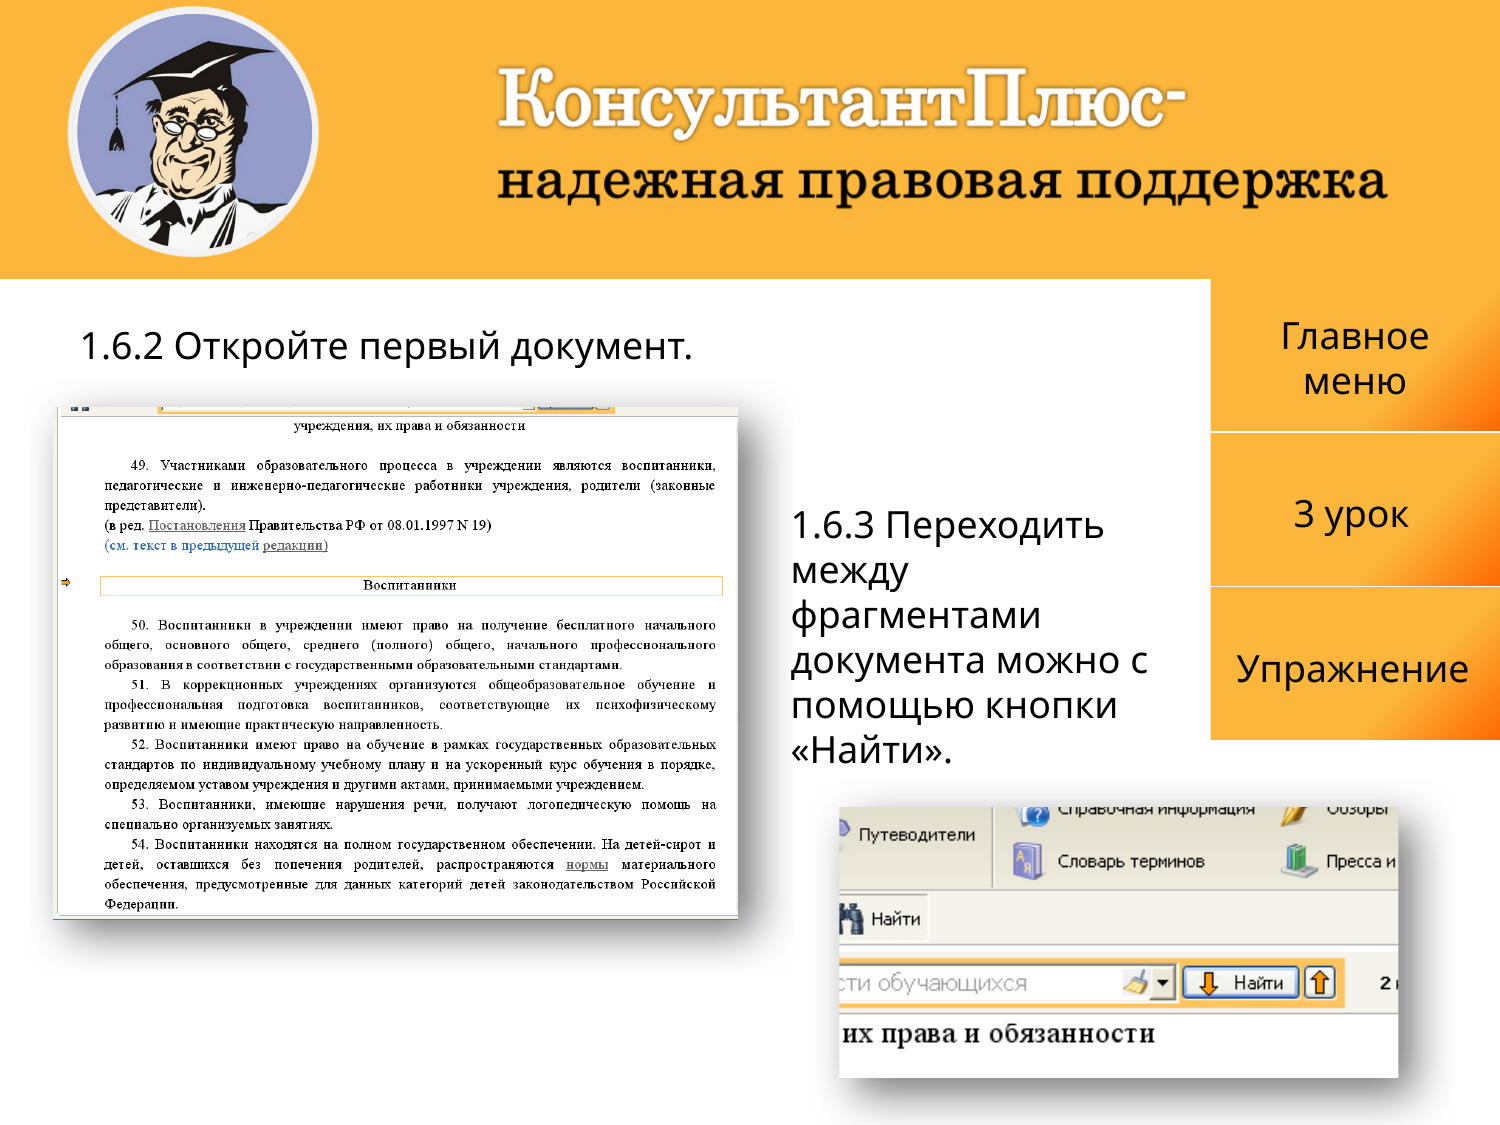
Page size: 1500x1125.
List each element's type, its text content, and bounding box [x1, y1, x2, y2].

text_box 3 урок [1278, 482, 1500, 542]
text_box [1209, 585, 1500, 742]
text_box [1209, 432, 1500, 585]
picture [0, 0, 1500, 279]
picture [52, 407, 739, 921]
text_box Упражнение [1221, 637, 1500, 698]
text_box [1209, 288, 1500, 432]
text_box 1.6.3 Переходить между фрагментами документа можно с помощью кнопки «Найти». [775, 493, 1171, 779]
text_box 1.6.2 Откройте первый документ. [64, 314, 833, 375]
text_box Главное меню [1248, 304, 1462, 409]
picture [839, 807, 1399, 1079]
